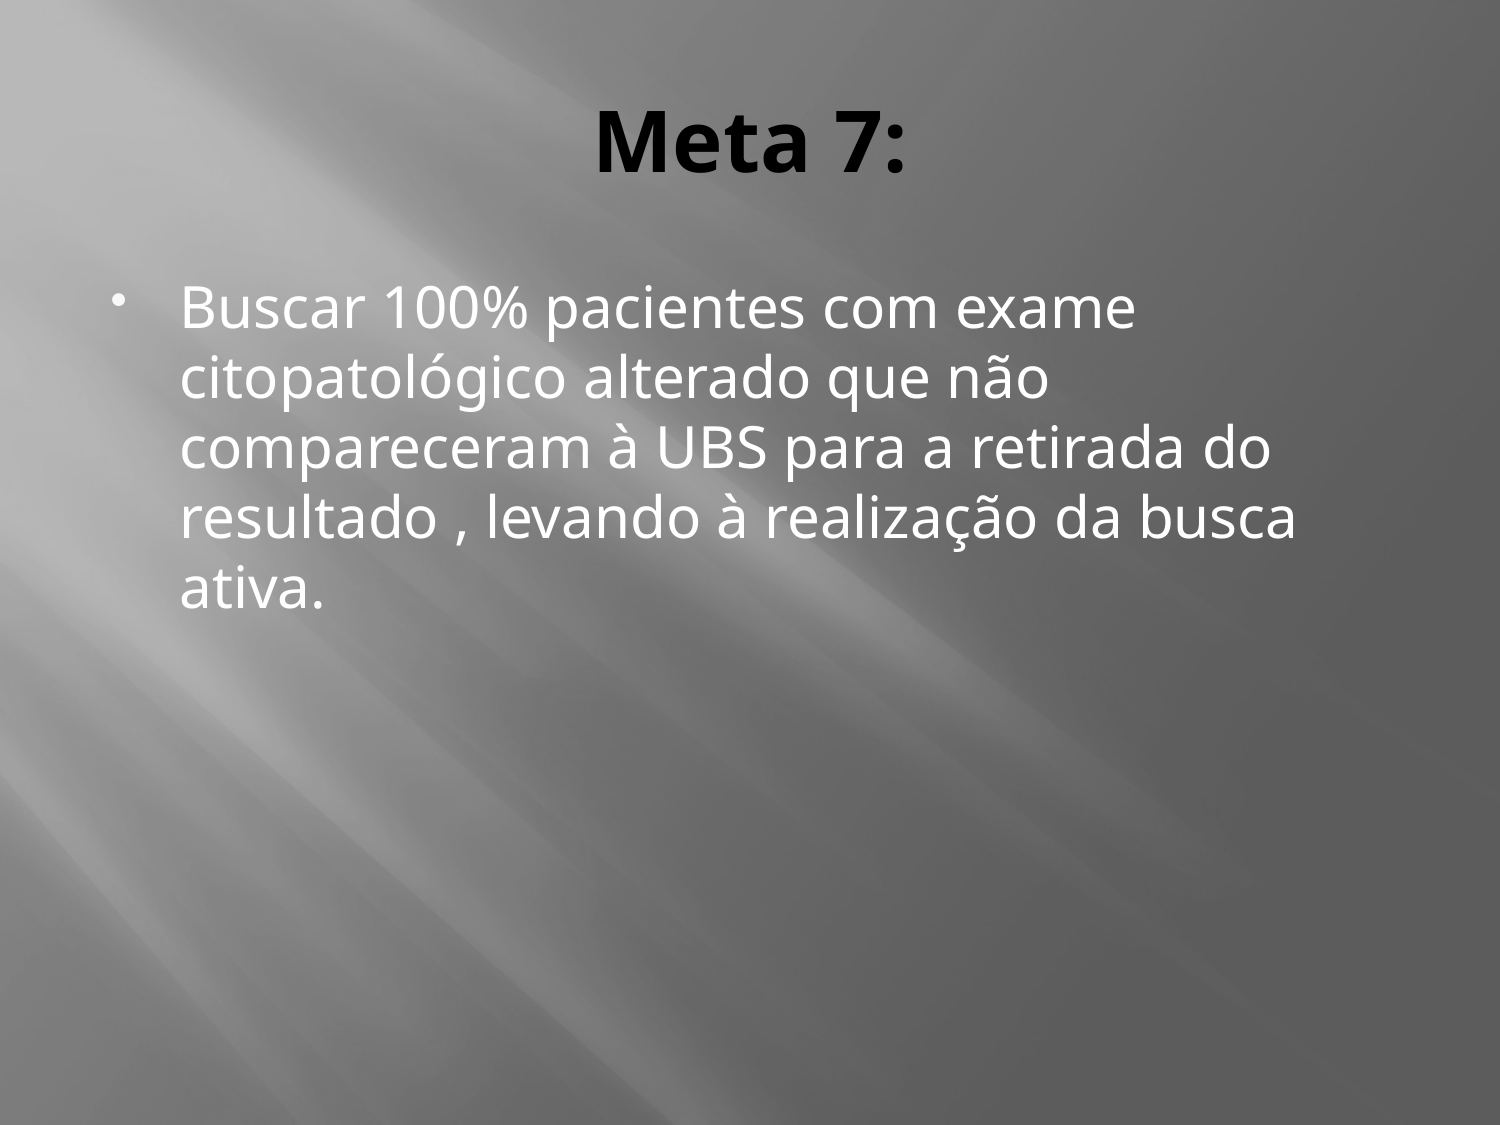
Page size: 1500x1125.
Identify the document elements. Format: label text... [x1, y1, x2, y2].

list Buscar 100% pacientes com exame citopatológico alterado que não compareceram à UBS para a retirada do resultado , levando à realização da busca ativa. [75, 262, 1425, 1035]
title Meta 7: [75, 45, 1425, 233]
